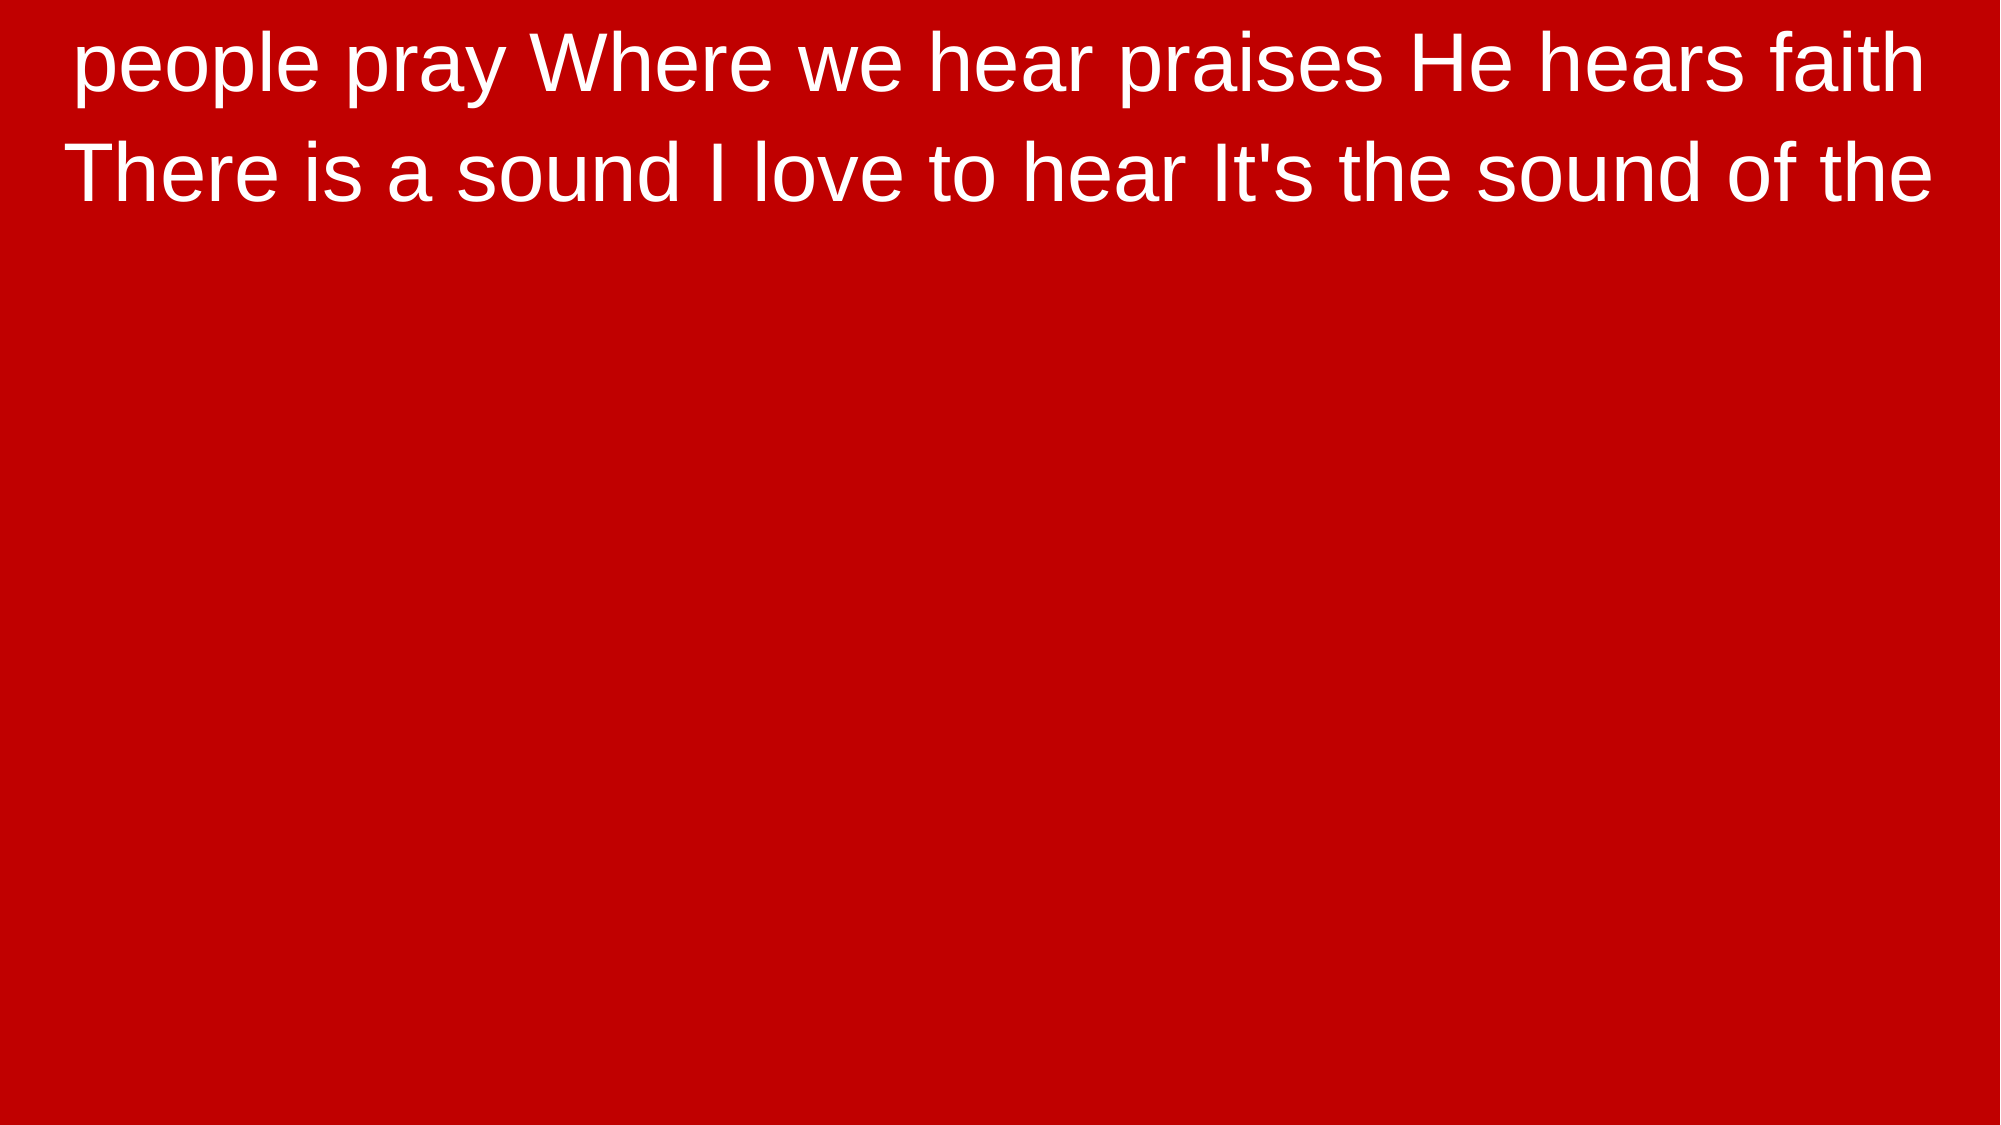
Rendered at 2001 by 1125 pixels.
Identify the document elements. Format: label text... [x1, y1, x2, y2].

list people pray Where we hear praises He hears faith There is a sound I love to hear It's the sound of the [0, 11, 2000, 925]
